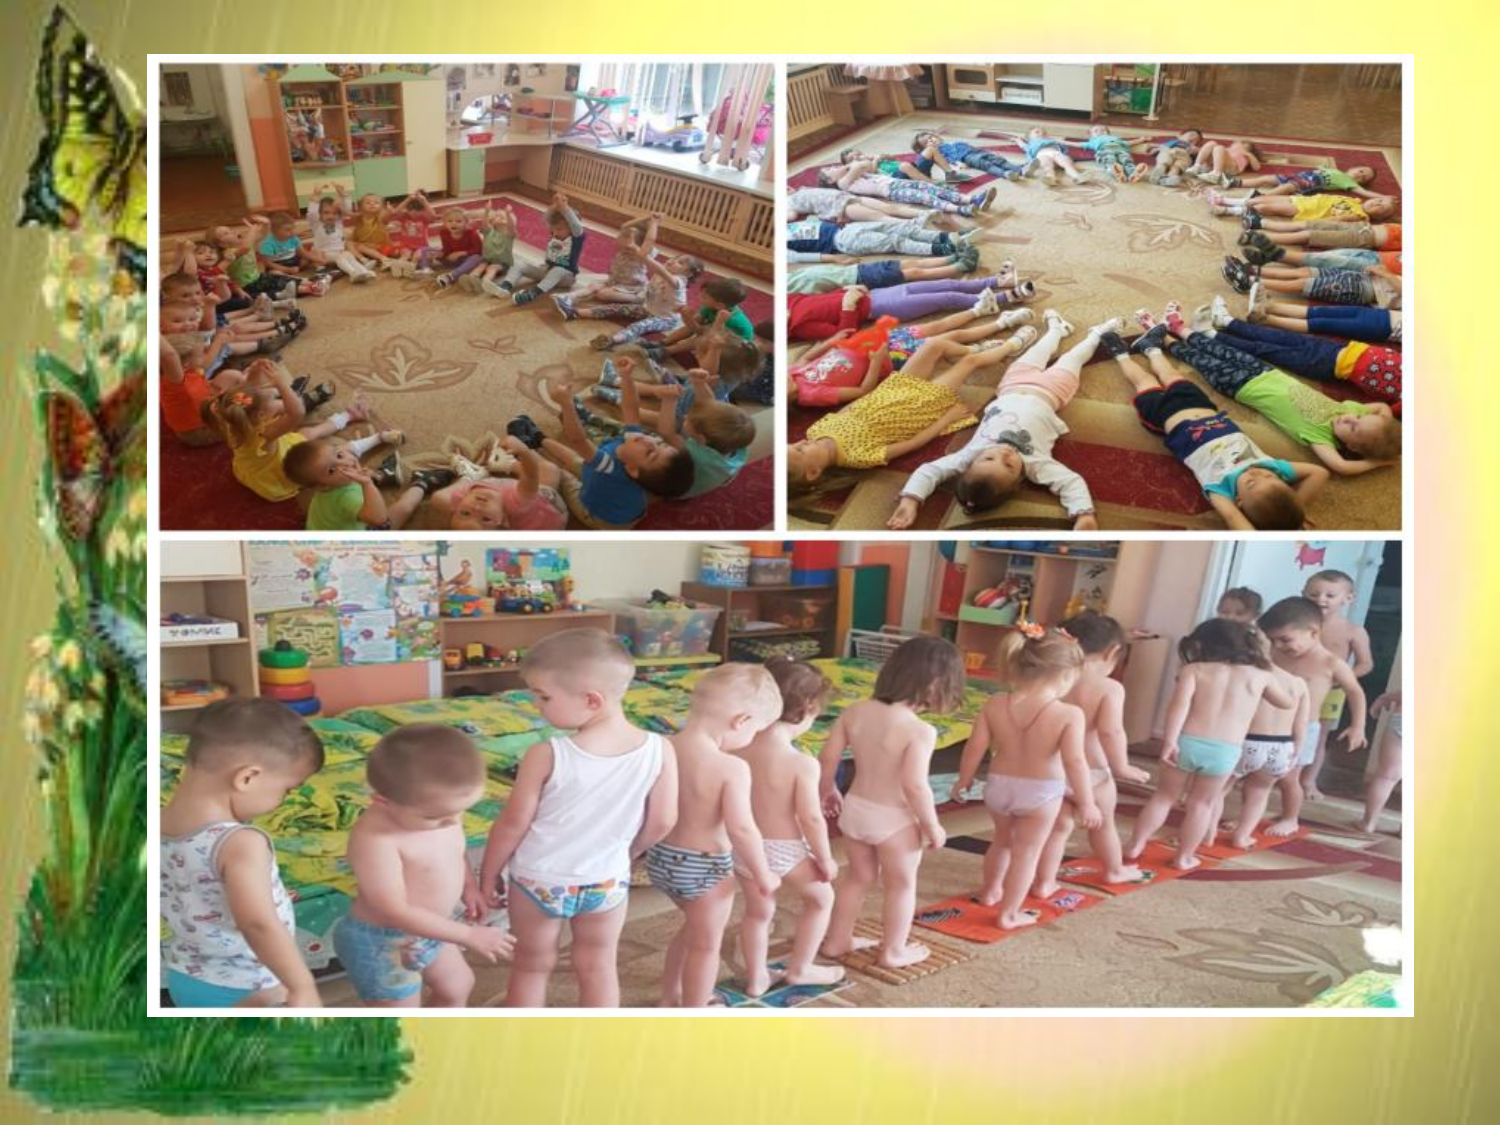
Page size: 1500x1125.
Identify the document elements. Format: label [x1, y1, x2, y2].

list [147, 54, 1414, 1017]
picture [0, 0, 1500, 1125]
